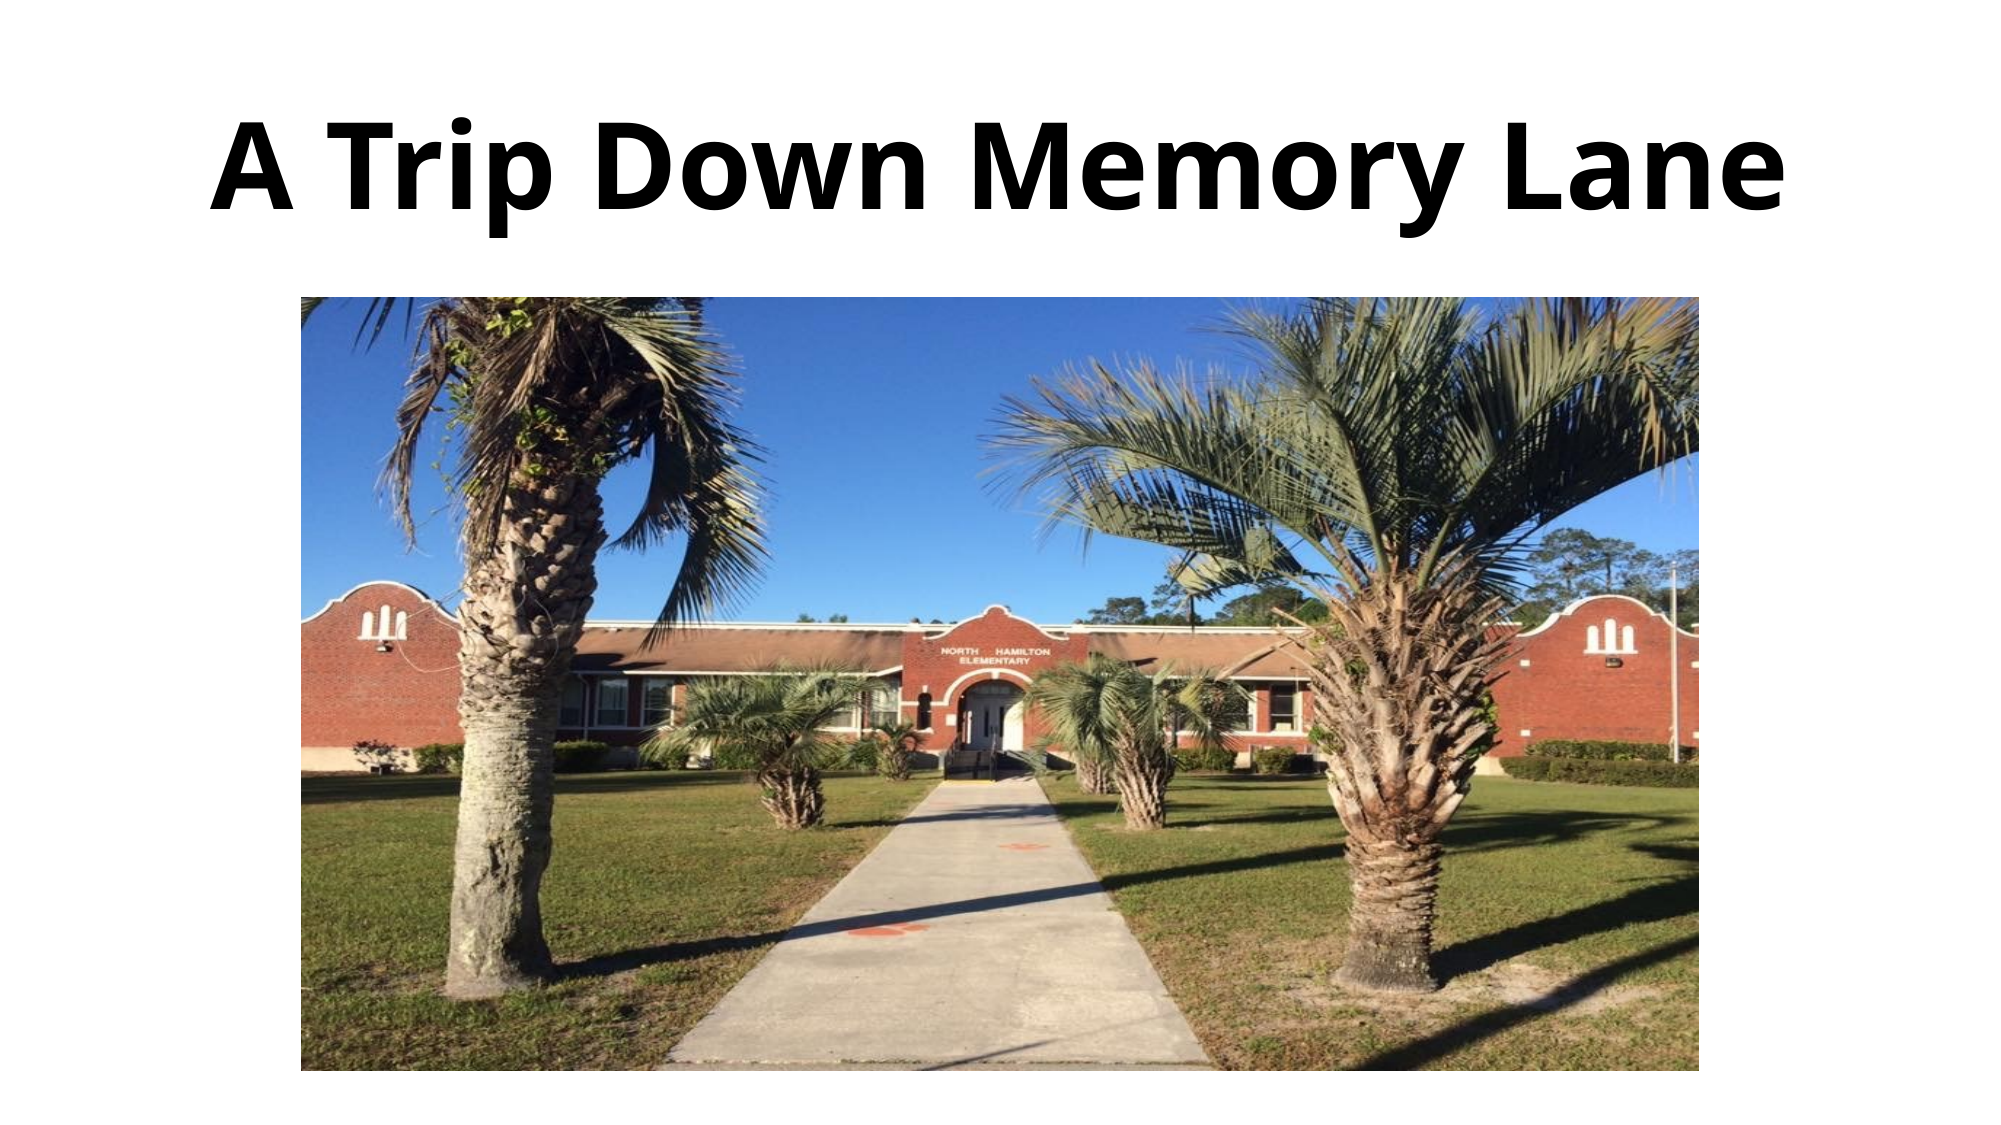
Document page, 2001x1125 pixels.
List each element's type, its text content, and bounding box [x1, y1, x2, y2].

picture [301, 297, 1699, 1071]
title A Trip Down Memory Lane [54, 95, 1946, 244]
